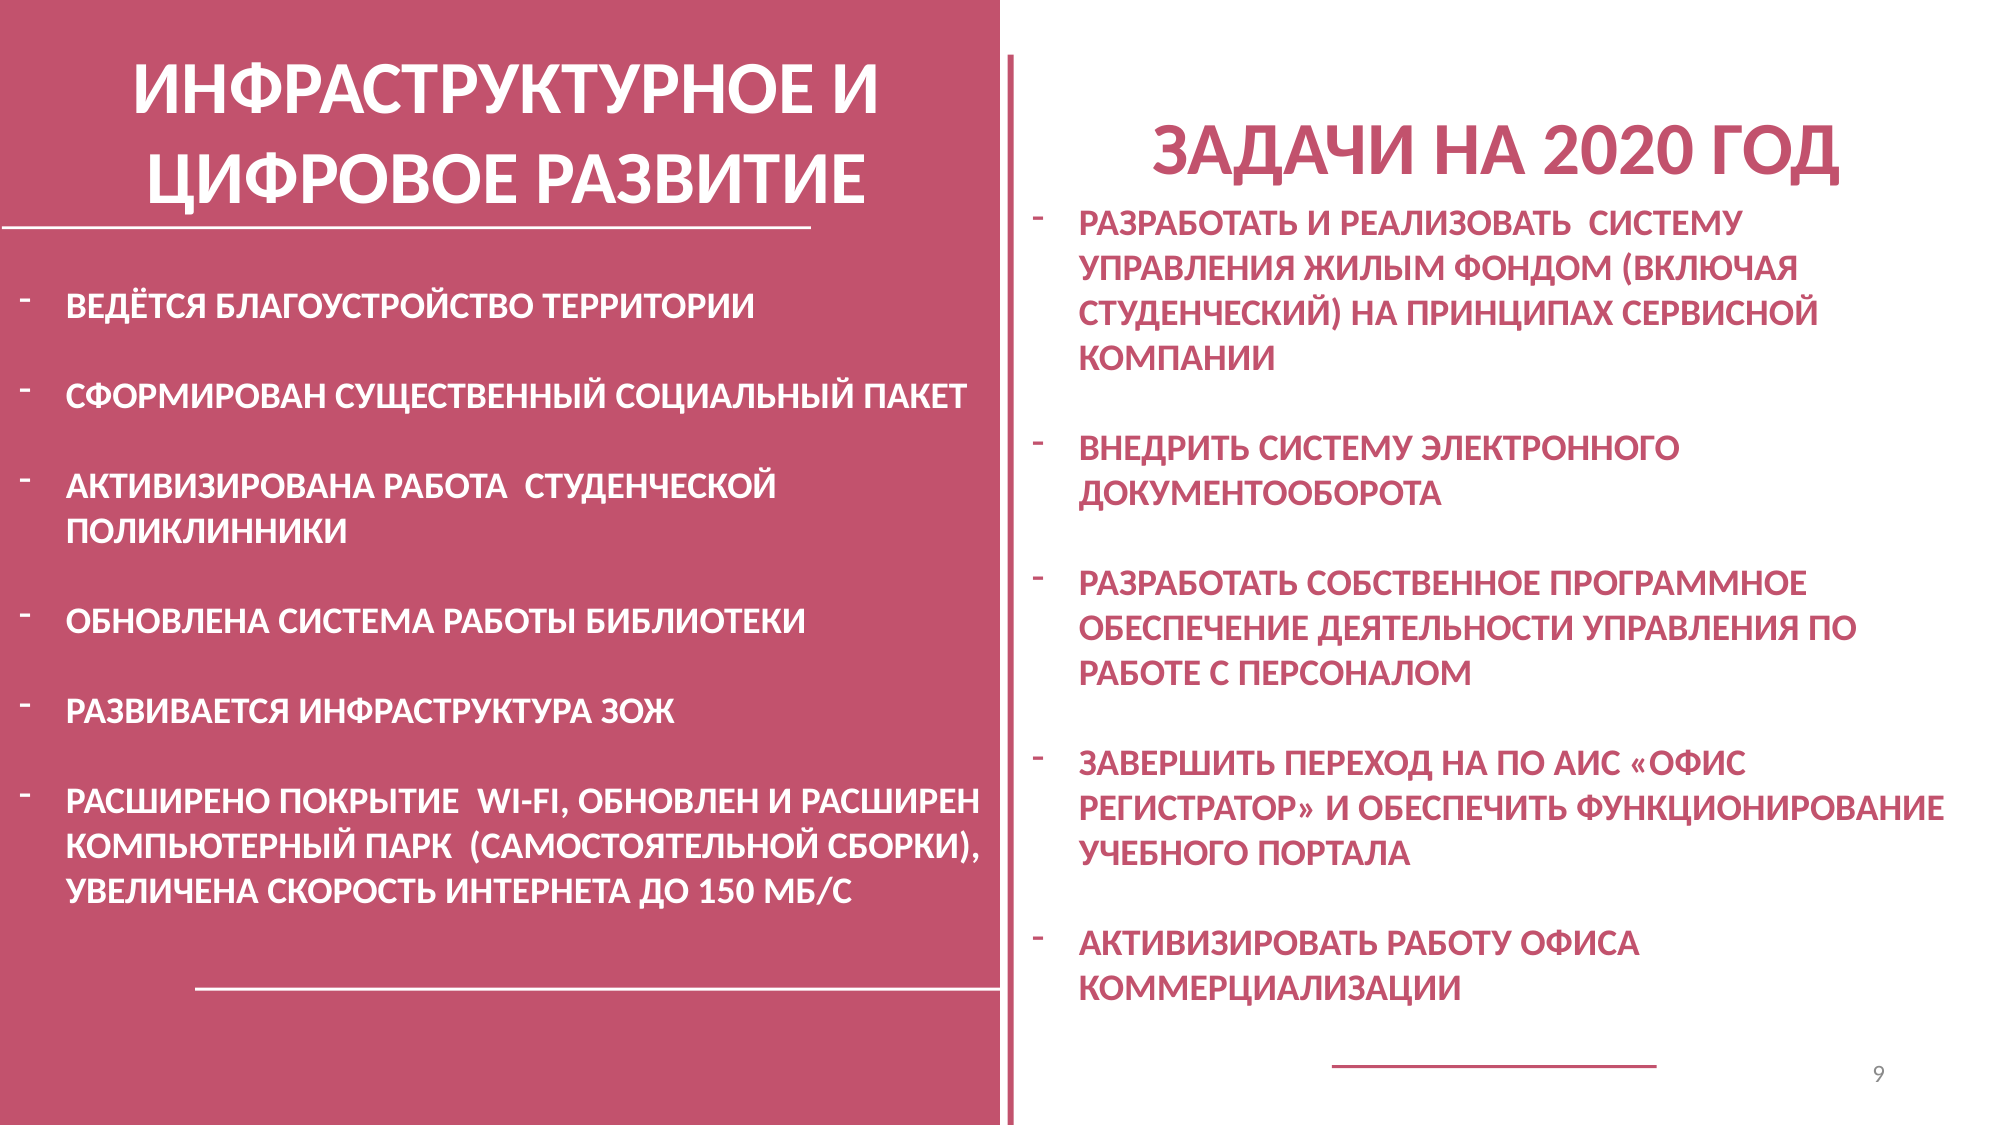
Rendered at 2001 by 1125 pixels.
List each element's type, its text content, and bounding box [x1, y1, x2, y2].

text_box ВЕДЁТСЯ БЛАГОУСТРОЙСТВО ТЕРРИТОРИИ СФОРМИРОВАН СУЩЕСТВЕННЫЙ СОЦИАЛЬНЫЙ ПАКЕТ АКТИВИЗИРОВАНА РАБОТА СТУДЕНЧЕСКОЙ ПОЛИКЛИННИКИ ОБНОВЛЕНА СИСТЕМА РАБОТЫ БИБЛИОТЕКИ РАЗВИВАЕТСЯ ИНФРАСТРУКТУРА ЗОЖ РАСШИРЕНО ПОКРЫТИЕ WI-FI, ОБНОВЛЕН И РАСШИРЕН КОМПЬЮТЕРНЫЙ ПАРК (САМОСТОЯТЕЛЬНОЙ СБОРКИ), УВЕЛИЧЕНА СКОРОСТЬ ИНТЕРНЕТА ДО 150 МБ/С [4, 273, 1010, 963]
text_box [193, 986, 1006, 993]
text_box ЗАДАЧИ НА 2020 ГОД [994, 92, 2000, 198]
text_box ИНФРАСТРУКТУРНОЕ И ЦИФРОВОЕ РАЗВИТИЕ [31, 30, 983, 226]
text_box [1330, 1063, 1433, 1070]
text_box РАЗРАБОТАТЬ И РЕАЛИЗОВАТЬ СИСТЕМУ УПРАВЛЕНИЯ ЖИЛЫМ ФОНДОМ (ВКЛЮЧАЯ СТУДЕНЧЕСКИЙ) НА ПРИНЦИПАХ СЕРВИСНОЙ КОМПАНИИ ВНЕДРИТЬ СИСТЕМУ ЭЛЕКТРОННОГО ДОКУМЕНТООБОРОТА РАЗРАБОТАТЬ СОБСТВЕННОЕ ПРОГРАММНОЕ ОБЕСПЕЧЕНИЕ ДЕЯТЕЛЬНОСТИ УПРАВЛЕНИЯ ПО РАБОТЕ С ПЕРСОНАЛОМ ЗАВЕРШИТЬ ПЕРЕХОД НА ПО АИС «ОФИС РЕГИСТРАТОР» И ОБЕСПЕЧИТЬ ФУНКЦИОНИРОВАНИЕ УЧЕБНОГО ПОРТАЛА АКТИВИЗИРОВАТЬ РАБОТУ ОФИСА КОММЕРЦИАЛИЗАЦИИ [1017, 190, 1982, 1016]
text_box [0, 224, 813, 231]
slide_number 9 [1433, 1042, 1900, 1103]
